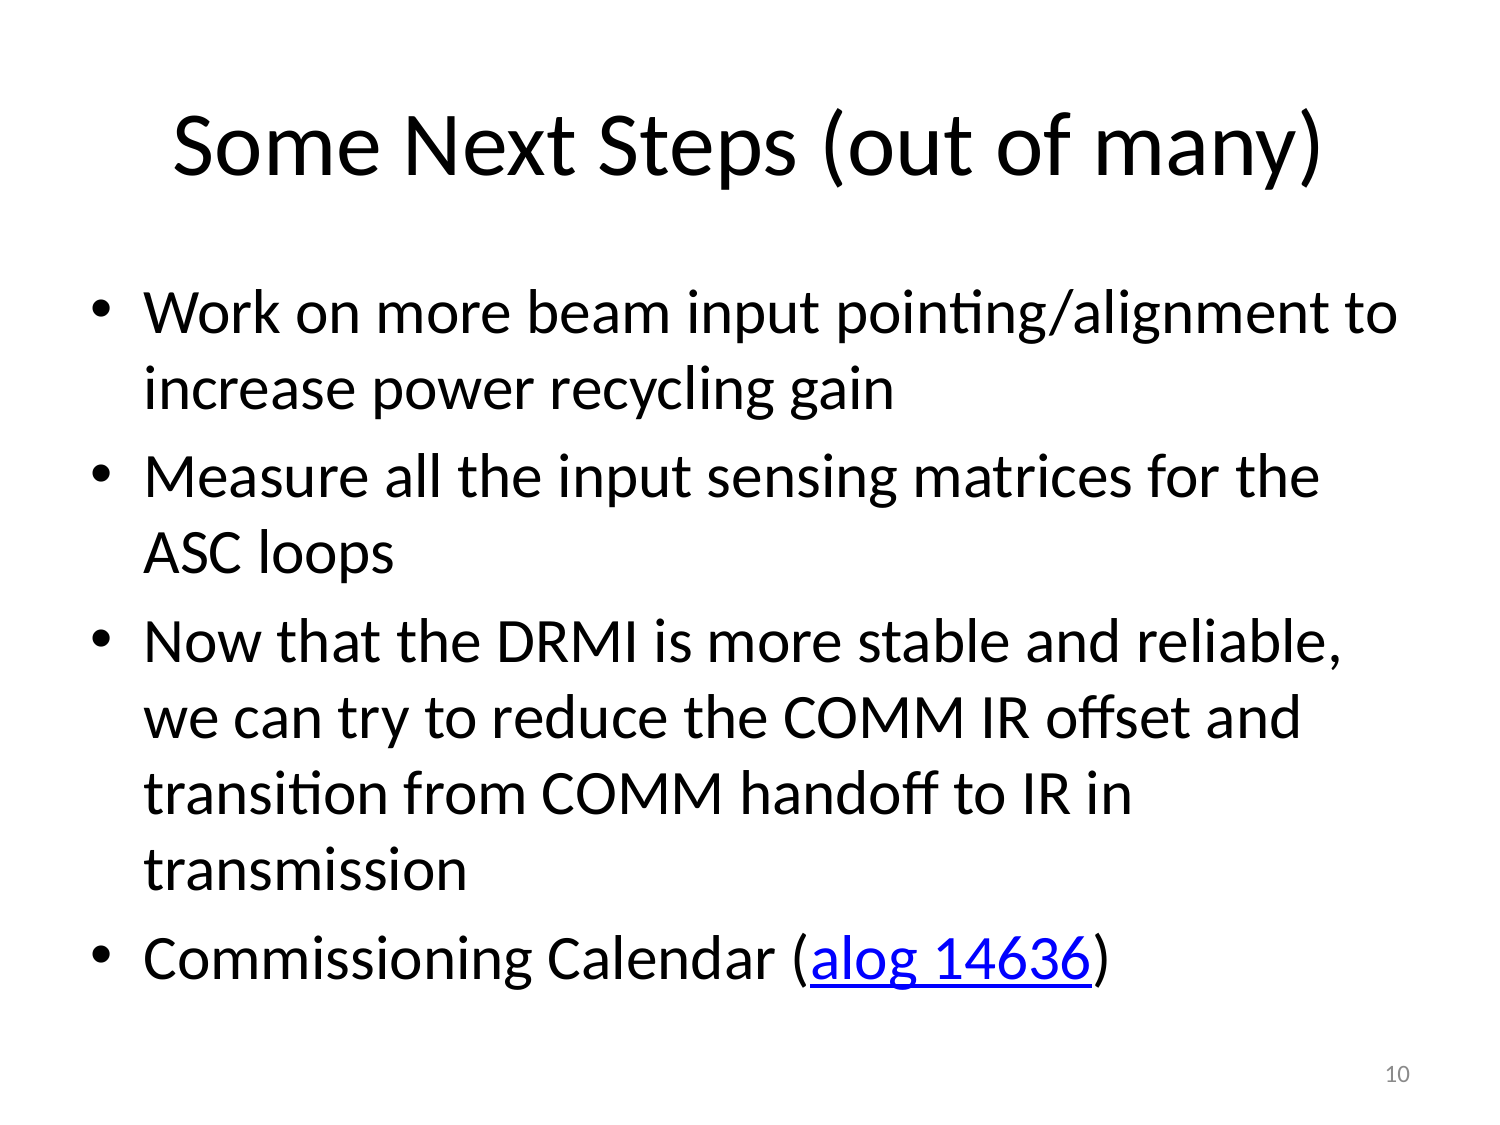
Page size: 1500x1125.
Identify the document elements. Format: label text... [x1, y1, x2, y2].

slide_number 9 [1074, 1042, 1425, 1103]
list Work on more beam input pointing/alignment to increase power recycling gain Measure all the input sensing matrices for the ASC loops Now that the DRMI is more stable and reliable, we can try to reduce the COMM IR offset and transition from COMM handoff to IR in transmission Commissioning Calendar (alog 14636) [75, 262, 1425, 1005]
title Some Next Steps (out of many) [75, 45, 1425, 233]
